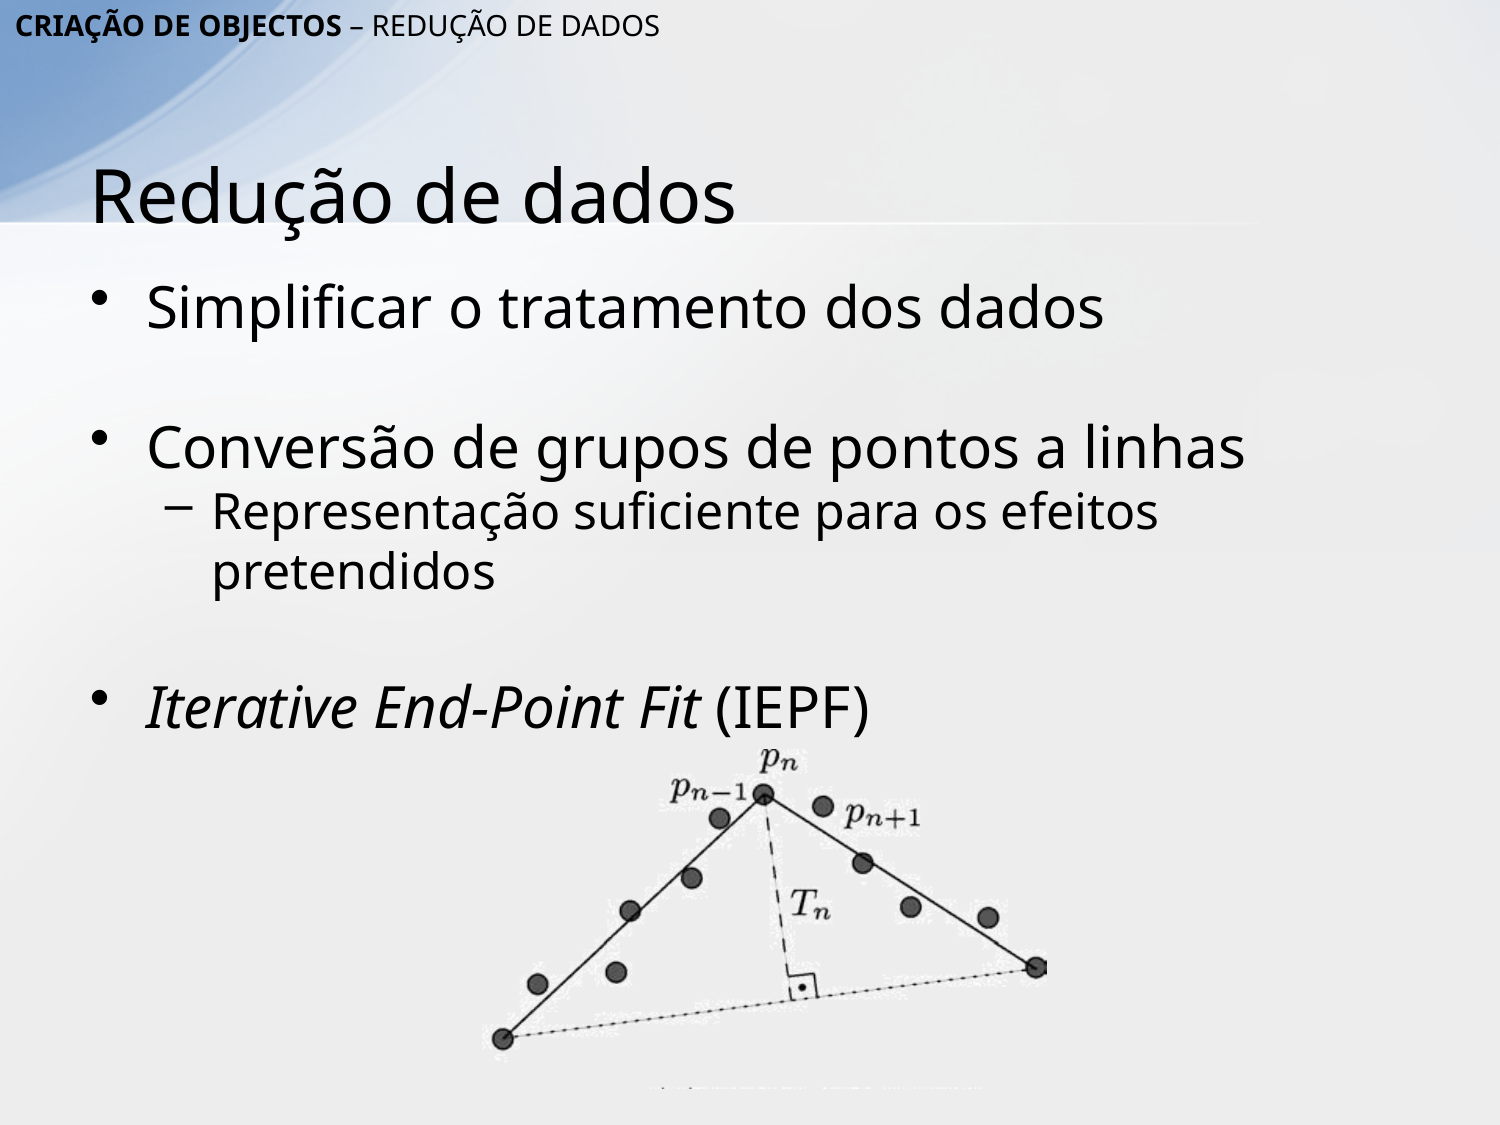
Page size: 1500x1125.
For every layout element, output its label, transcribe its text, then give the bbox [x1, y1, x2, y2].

title Redução de dados [75, 58, 1425, 247]
list Simplificar o tratamento dos dados Conversão de grupos de pontos a linhas Representação suficiente para os efeitos pretendidos Iterative End-Point Fit (IEPF) [75, 262, 1425, 1005]
text_box Criação de objectos – Redução de dados [0, 0, 692, 50]
picture [0, 0, 1500, 1125]
